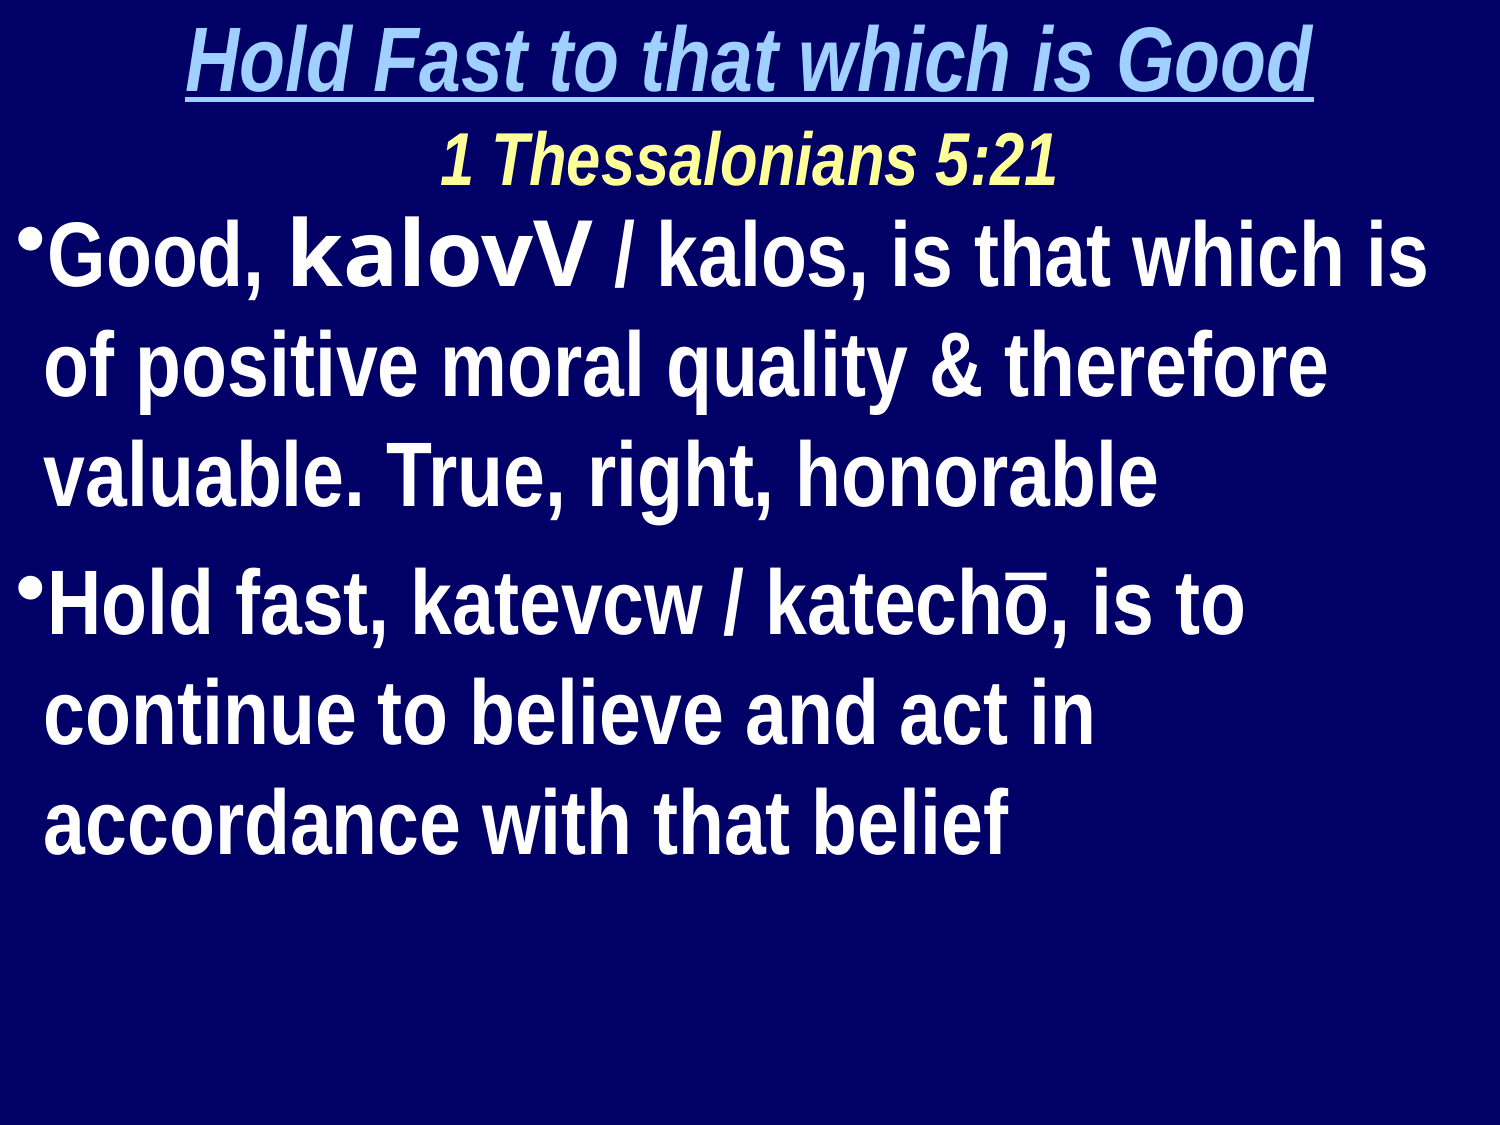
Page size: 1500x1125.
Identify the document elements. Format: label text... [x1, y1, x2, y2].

list Good, kalovV / kalos, is that which is of positive moral quality & therefore valuable. True, right, honorable Hold fast, katevcw / katechō, is to continue to believe and act in accordance with that belief [0, 187, 1500, 1125]
title Hold Fast to that which is Good 1 Thessalonians 5:21 [0, 0, 1500, 187]
